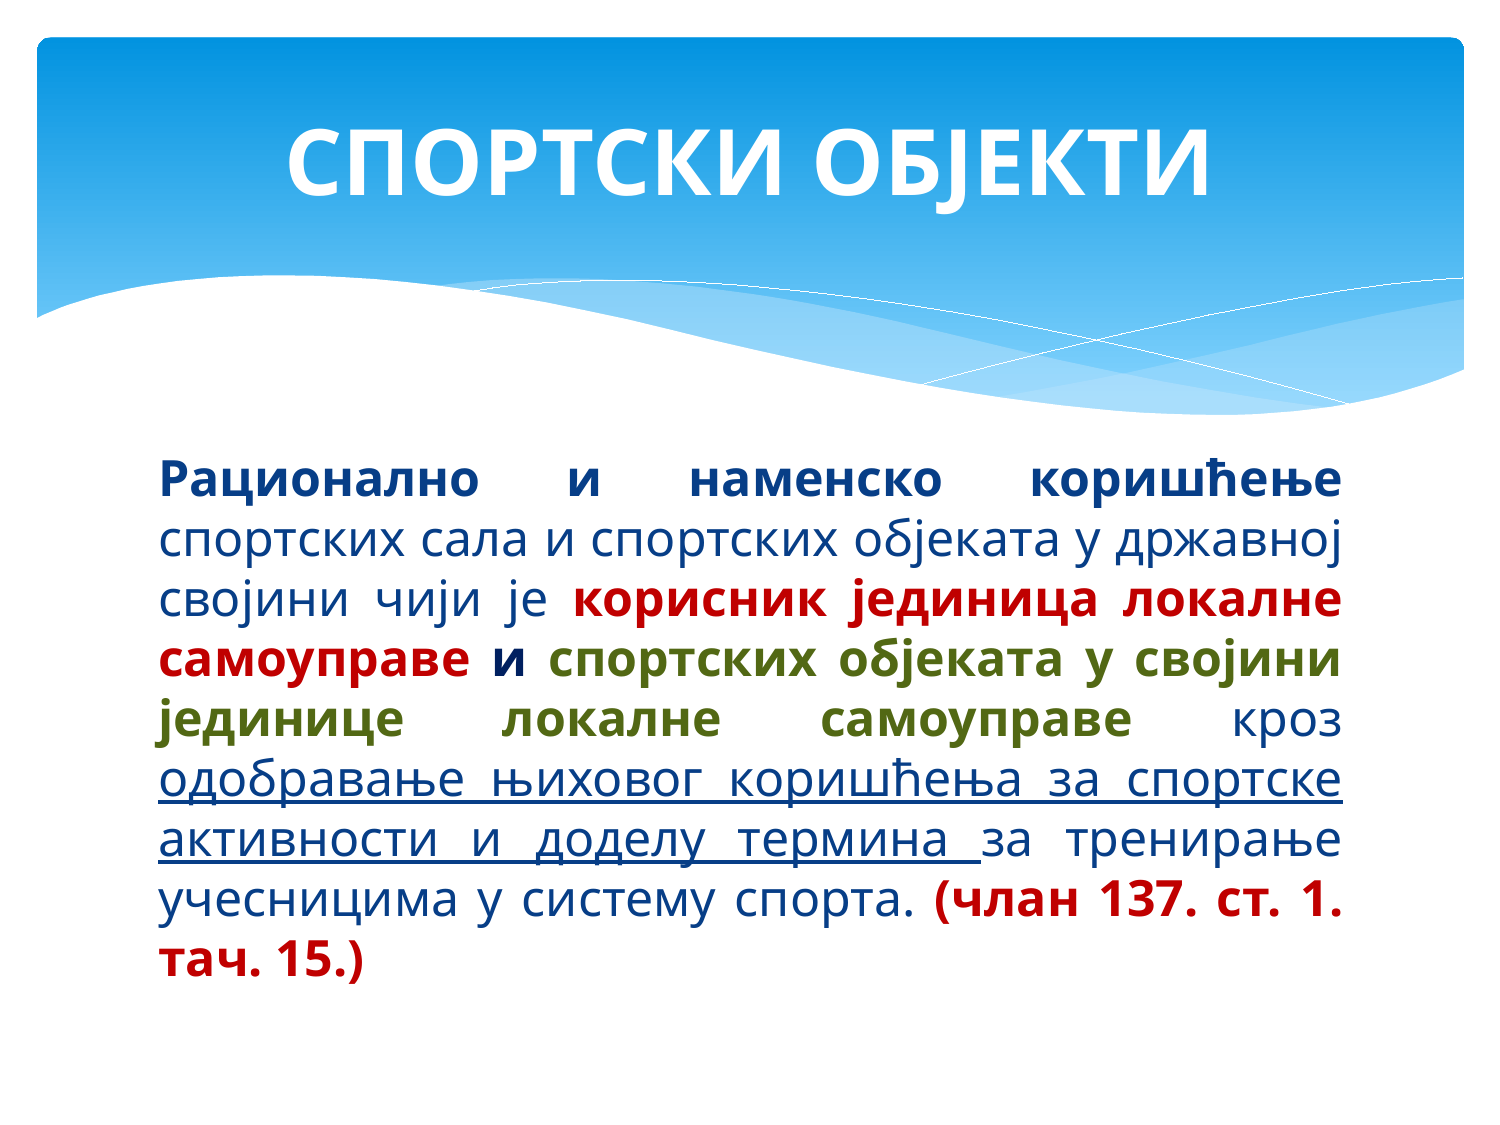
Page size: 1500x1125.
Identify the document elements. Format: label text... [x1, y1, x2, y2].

title СПОРТСКИ ОБЈЕКТИ [75, 55, 1425, 261]
list Рационално и наменско коришћење спортских сала и спортских објеката у државној својини чији је корисник јединица локалне самоуправе и спортских објеката у својини јединице локалне самоуправе кроз одобравање њиховог коришћења за спортске активности и доделу термина за тренирање учесницима у систему спорта. (члан 137. ст. 1. тач. 15.) [143, 438, 1359, 1005]
